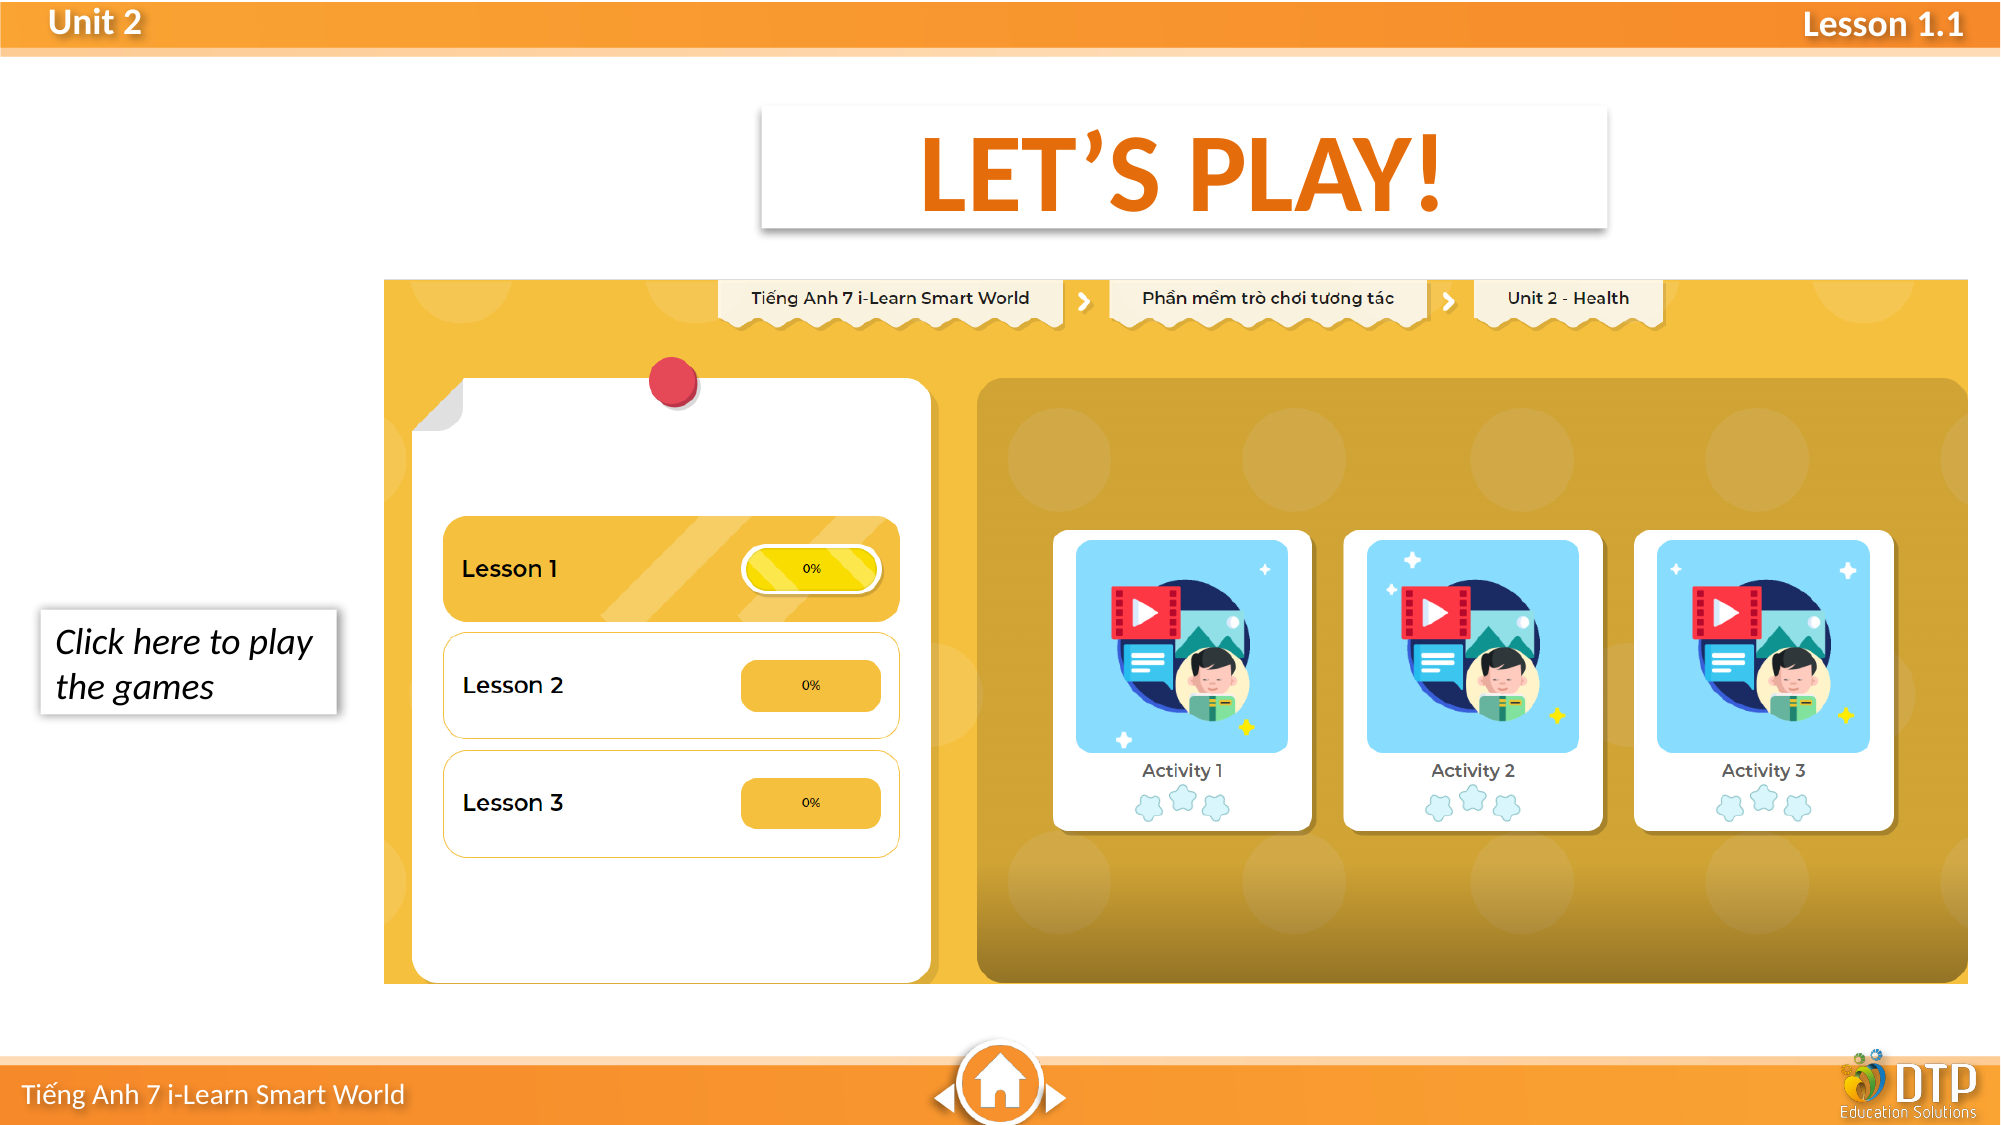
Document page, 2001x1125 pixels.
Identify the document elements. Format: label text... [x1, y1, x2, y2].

text_box LET’S PLAY! [761, 105, 1608, 229]
picture [0, 2, 2001, 1125]
text_box Click here to play the games [40, 609, 337, 715]
